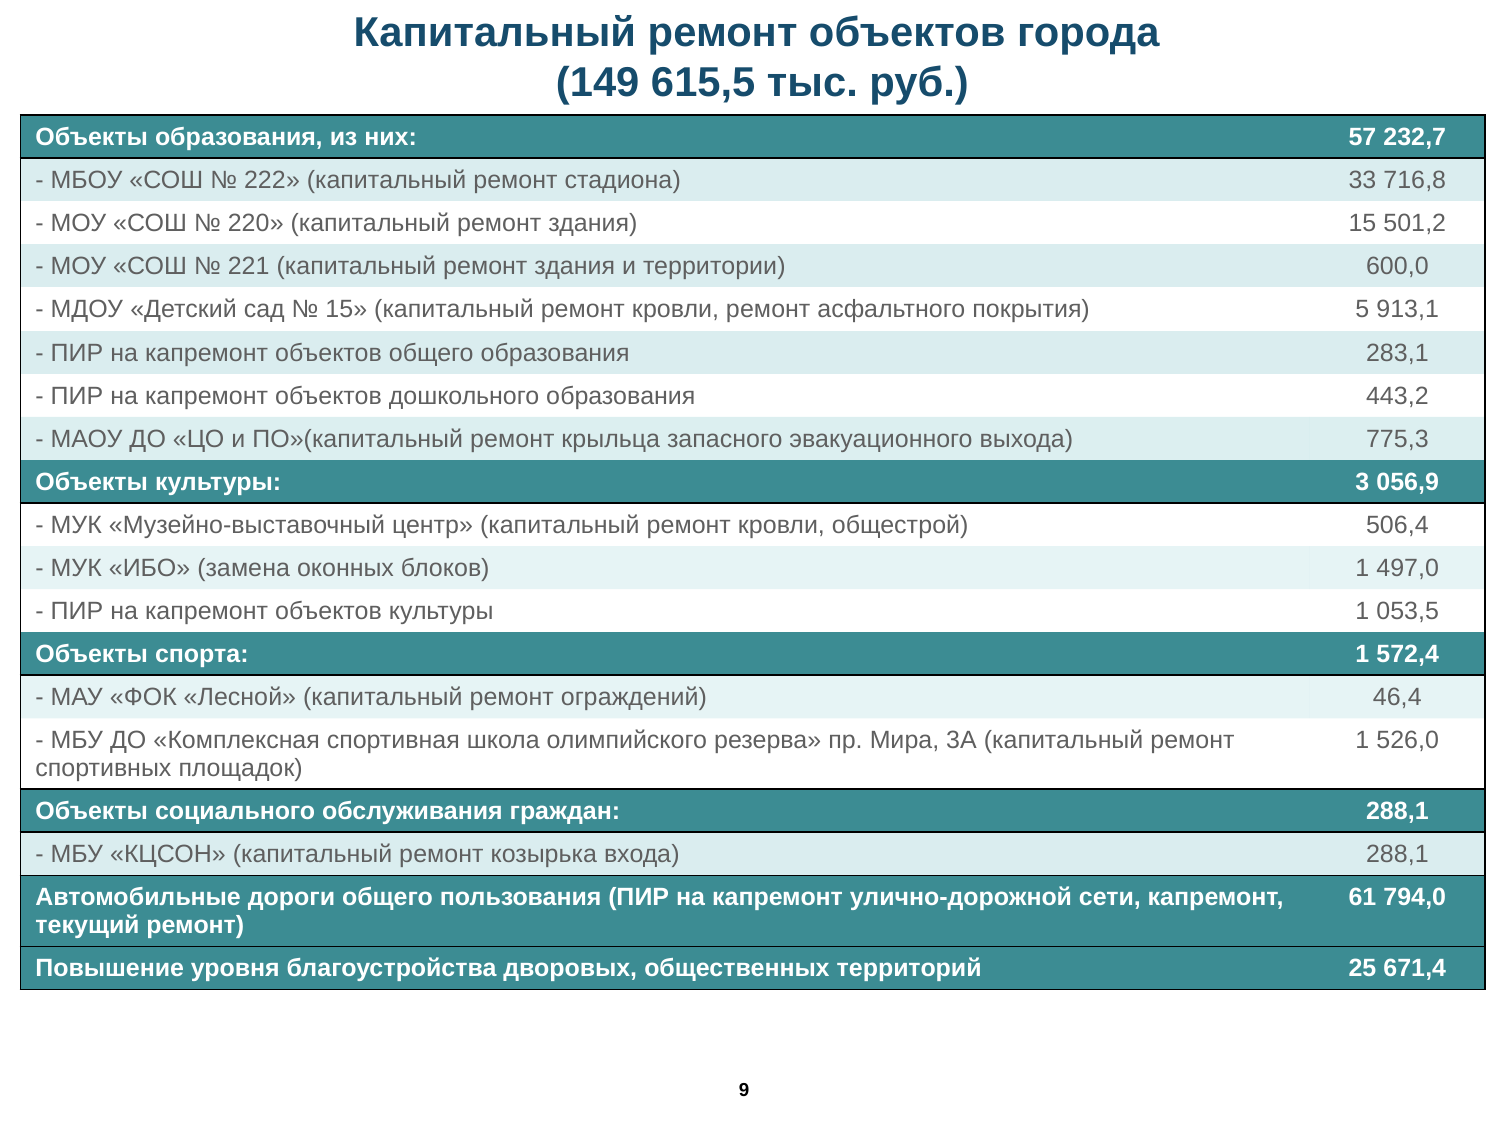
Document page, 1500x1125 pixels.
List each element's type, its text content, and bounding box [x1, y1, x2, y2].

table_cell Повышение уровня благоустройства дворовых, общественных территорий [21, 947, 1310, 989]
table_cell 5 913,1 [1310, 287, 1484, 331]
table_header 57 232,7 [1310, 116, 1484, 157]
table_cell 1 053,5 [1310, 589, 1484, 632]
table_cell Объекты культуры: [21, 460, 1310, 502]
table_cell 443,2 [1310, 374, 1484, 417]
table_cell - ПИР на капремонт объектов дошкольного образования [21, 374, 1310, 417]
table_header Объекты образования, из них: [21, 116, 1310, 157]
table_cell - МБУ «КЦСОН» (капитальный ремонт козырька входа) [21, 833, 1310, 875]
table_cell Объекты социального обслуживания граждан: [21, 790, 1310, 831]
table_cell 1 497,0 [1310, 546, 1484, 589]
table_cell 288,1 [1310, 833, 1484, 875]
table_cell 1 526,0 [1310, 718, 1484, 788]
table_cell - МУК «ИБО» (замена оконных блоков) [21, 546, 1310, 589]
table_cell 775,3 [1310, 417, 1484, 460]
table_cell - МАУ «ФОК «Лесной» (капитальный ремонт ограждений) [21, 676, 1310, 718]
table_cell - МОУ «СОШ № 220» (капитальный ремонт здания) [21, 201, 1310, 244]
table_cell 15 501,2 [1310, 201, 1484, 244]
table_cell Автомобильные дороги общего пользования (ПИР на капремонт улично-дорожной сети, капремонт, текущий ремонт) [21, 876, 1310, 946]
title Капитальный ремонт объектов города (149 615,5 тыс. руб.) [24, 30, 1500, 79]
table_cell - МБУ ДО «Комплексная спортивная школа олимпийского резерва» пр. Мира, 3А (капитальный ремонт спортивных площадок) [21, 718, 1310, 788]
table_cell 33 716,8 [1310, 159, 1484, 201]
text_box 9 [702, 1070, 786, 1108]
table_cell - МУК «Музейно-выставочный центр» (капитальный ремонт кровли, общестрой) [21, 504, 1310, 546]
table_cell - ПИР на капремонт объектов культуры [21, 589, 1310, 632]
table_cell - МОУ «СОШ № 221 (капитальный ремонт здания и территории) [21, 244, 1310, 287]
table_cell 600,0 [1310, 244, 1484, 287]
table_cell - МБОУ «СОШ № 222» (капитальный ремонт стадиона) [21, 159, 1310, 201]
table_cell 283,1 [1310, 331, 1484, 374]
table_cell - МАОУ ДО «ЦО и ПО»(капитальный ремонт крыльца запасного эвакуационного выхода) [21, 417, 1310, 460]
table_cell 288,1 [1310, 790, 1484, 831]
table_cell 3 056,9 [1310, 460, 1484, 502]
table_cell Объекты спорта: [21, 632, 1310, 674]
table_cell - МДОУ «Детский сад № 15» (капитальный ремонт кровли, ремонт асфальтного покрытия) [21, 287, 1310, 331]
table_cell 506,4 [1310, 504, 1484, 546]
table_cell - ПИР на капремонт объектов общего образования [21, 331, 1310, 374]
table_cell 46,4 [1310, 676, 1484, 718]
table_cell 25 671,4 [1310, 947, 1484, 989]
table_cell 1 572,4 [1310, 632, 1484, 674]
table_cell 61 794,0 [1310, 876, 1484, 946]
